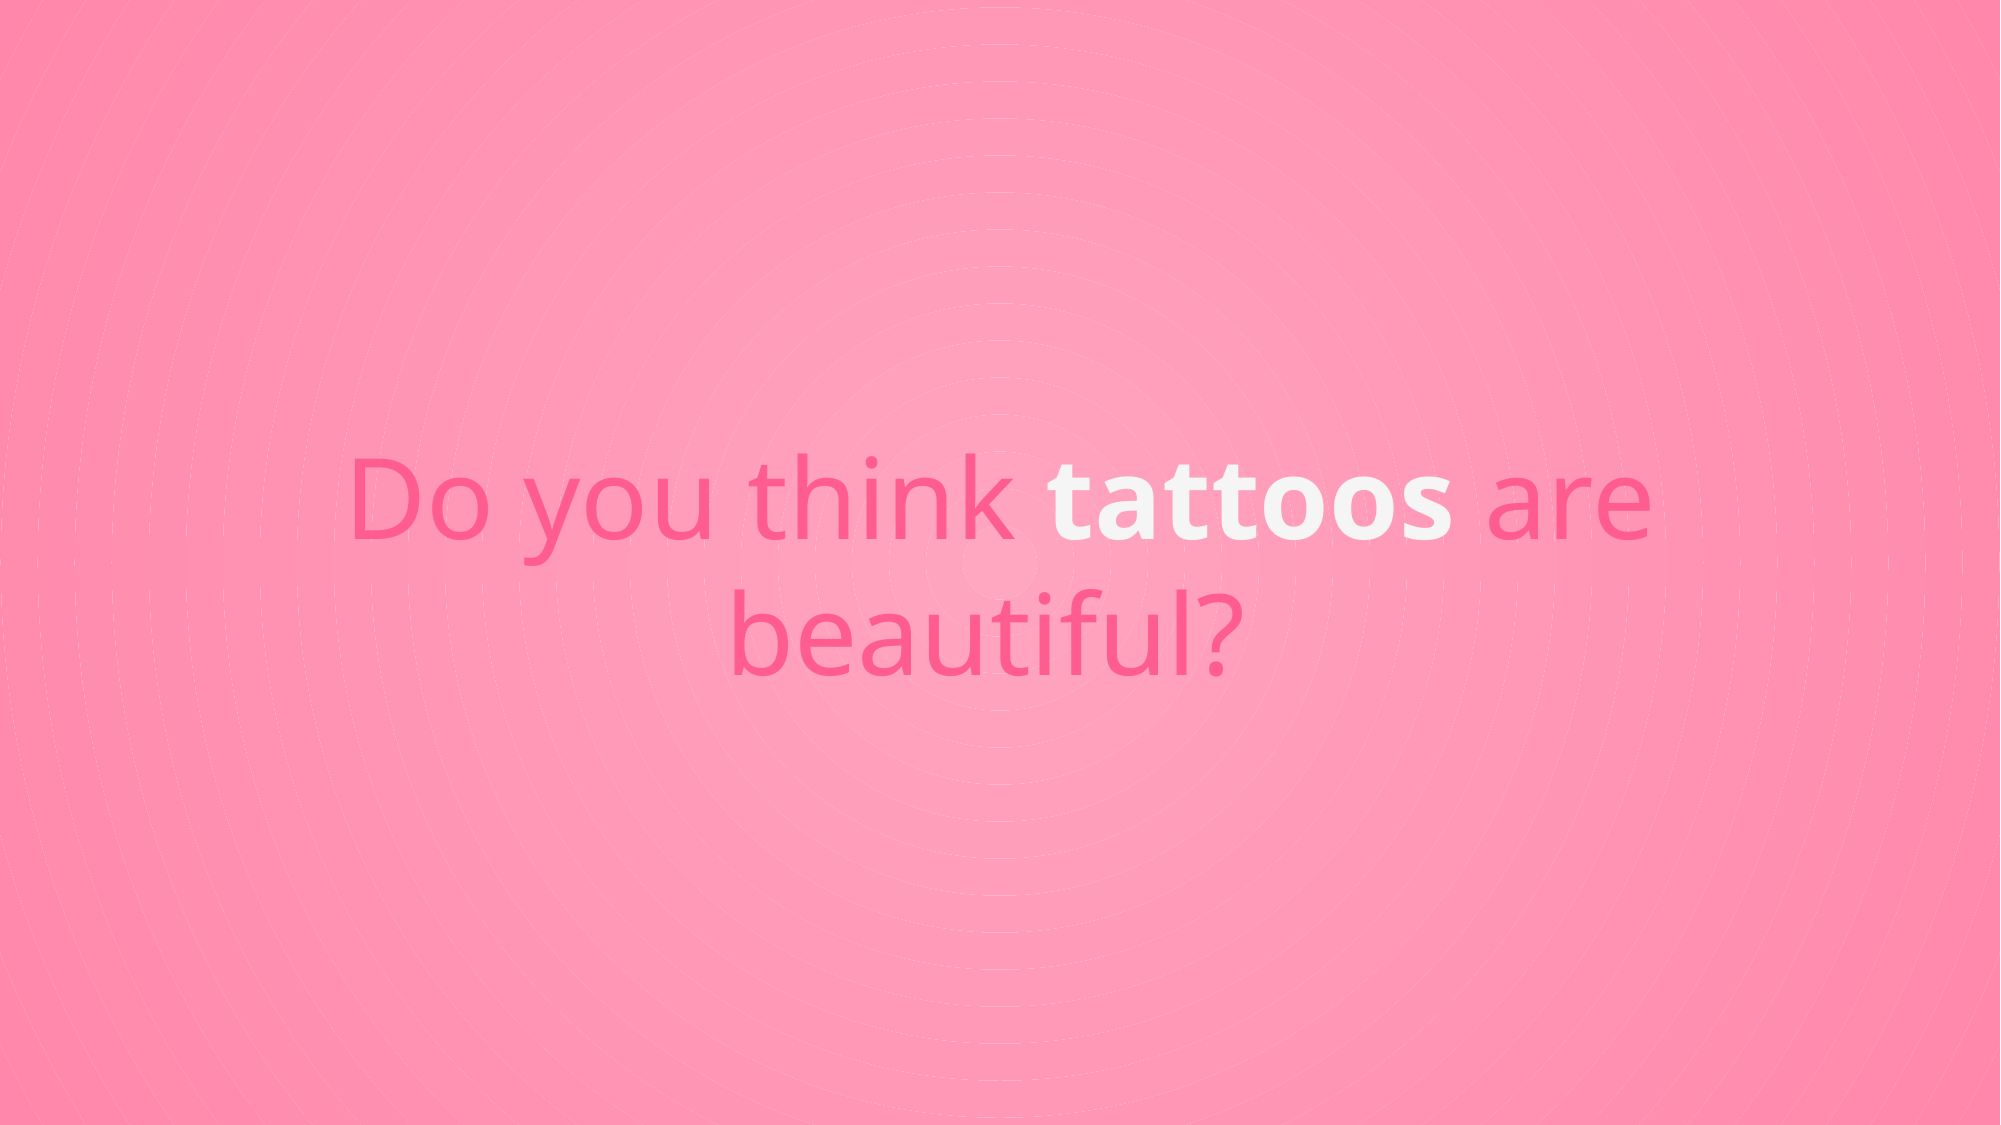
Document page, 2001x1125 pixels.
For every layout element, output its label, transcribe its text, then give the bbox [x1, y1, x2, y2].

text_box Do you think tattoos are beautiful? [234, 420, 1766, 705]
